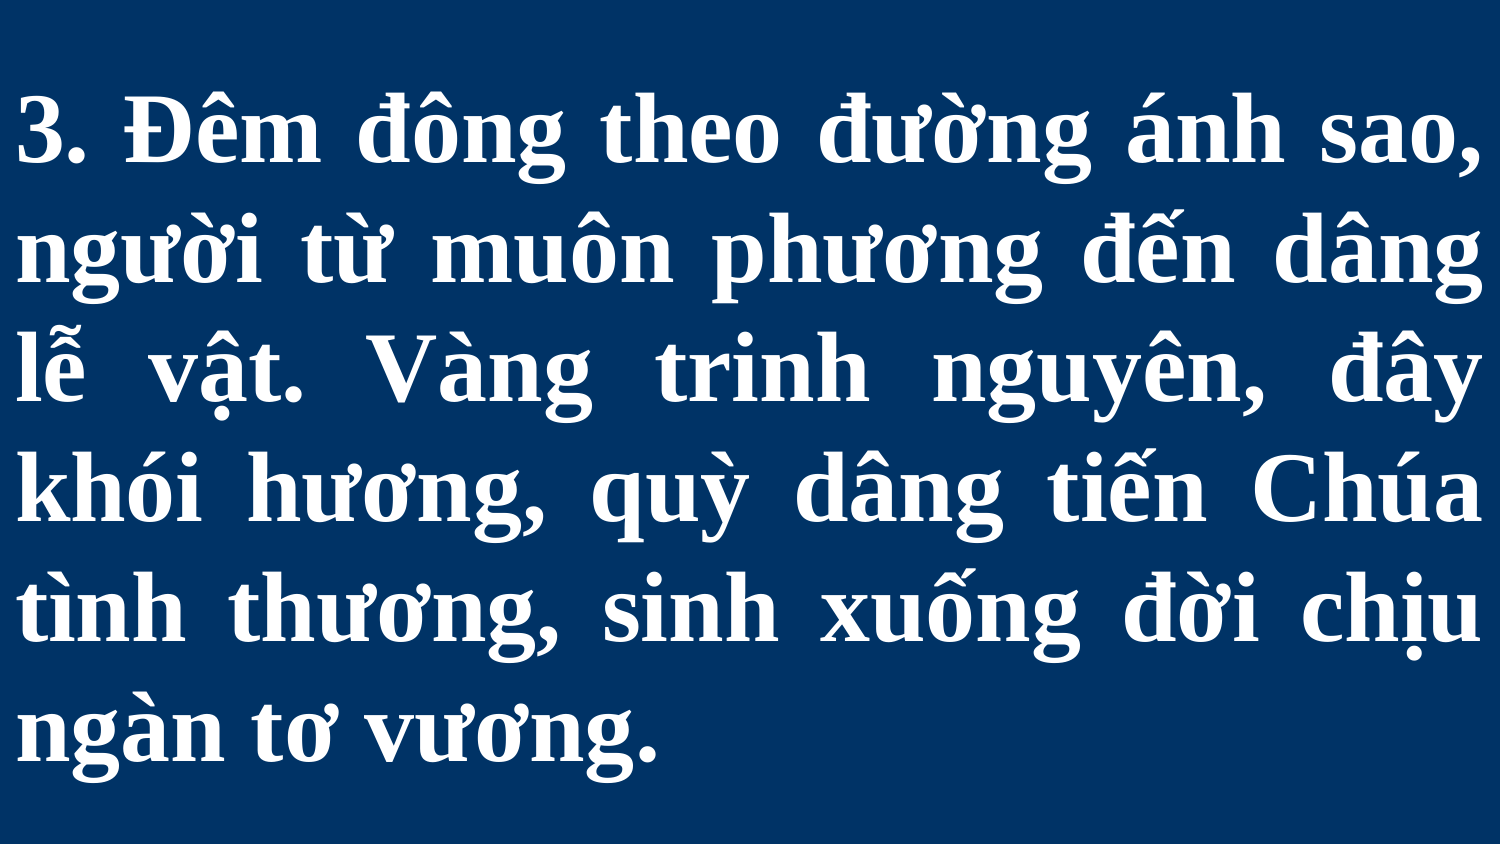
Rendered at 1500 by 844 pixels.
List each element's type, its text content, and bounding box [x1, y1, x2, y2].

title 3. Đêm đông theo đường ánh sao, người từ muôn phương đến dâng lễ vật. Vàng trinh nguyên, đây khói hương, quỳ dâng tiến Chúa tình thương, sinh xuống đời chịu ngàn tơ vương. [0, 0, 1500, 844]
